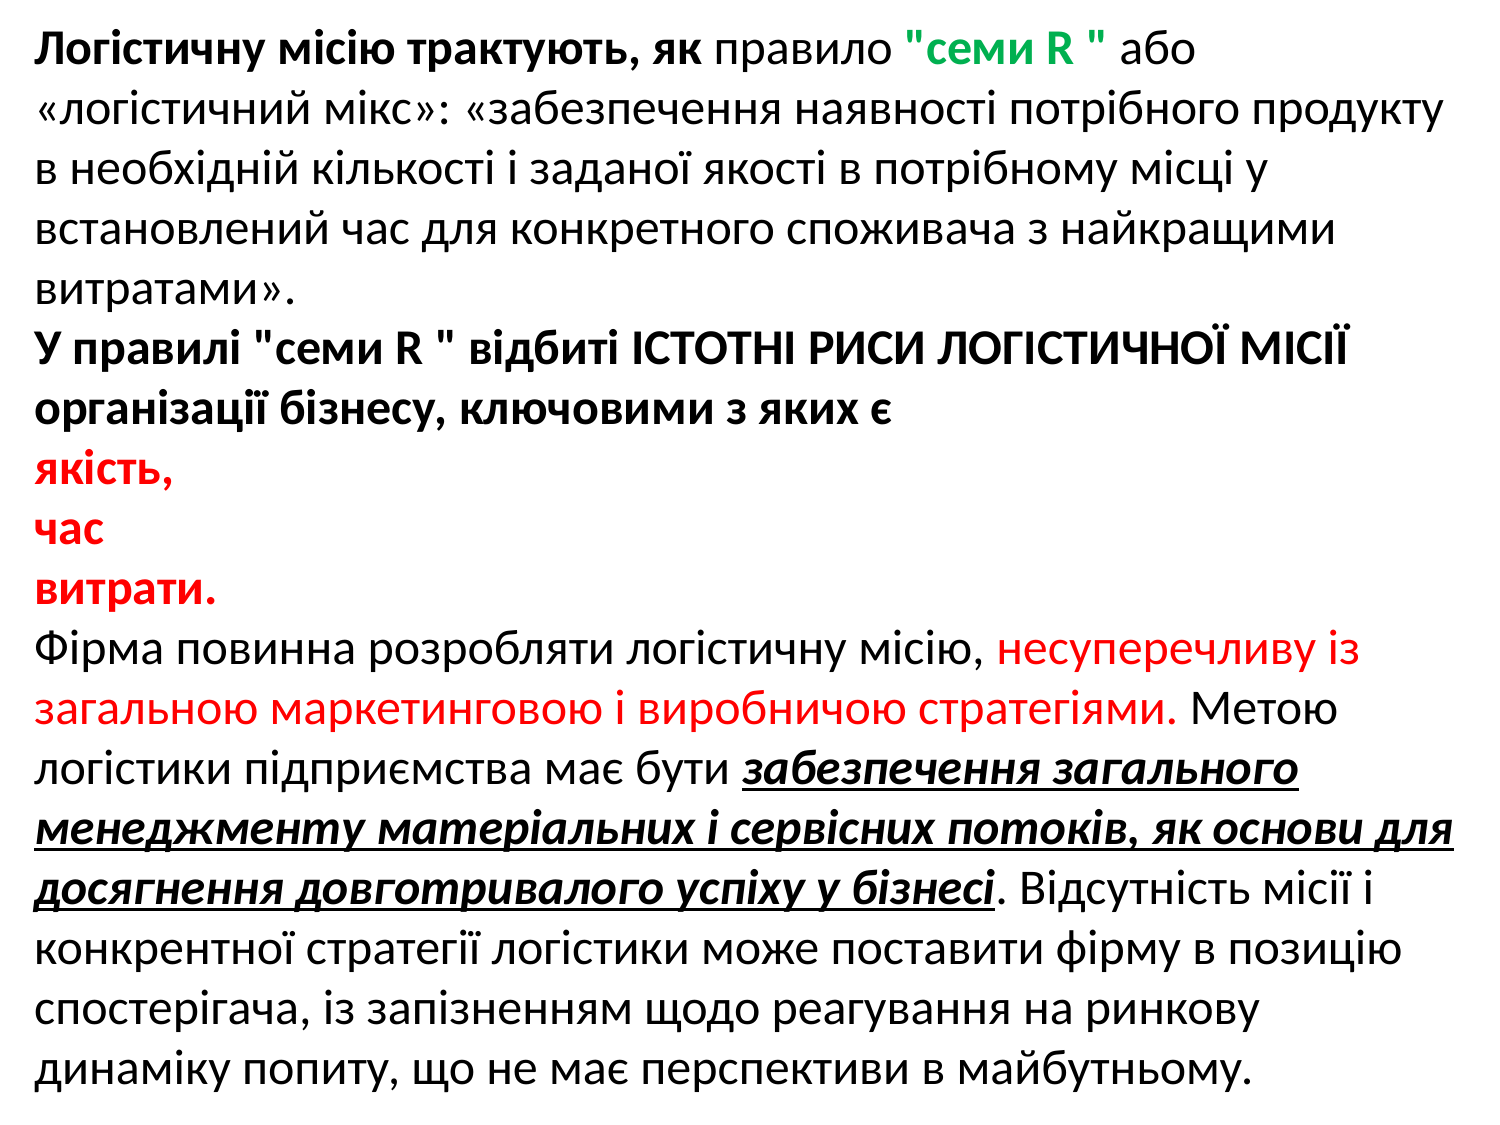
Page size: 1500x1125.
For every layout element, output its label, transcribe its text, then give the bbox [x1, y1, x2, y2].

text_box Логістичну місію трактують, як правило "семи R " або «логістичний мікс»: «забезпечення наявності потрібного продукту в необхідній кількості і заданої якості в потрібному місці у встановлений час для конкретного споживача з найкращими витратами». У правилі "семи R " відбиті ІСТОТНІ РИСИ ЛОГІСТИЧНОЇ МІСІЇ організації бізнесу, ключовими з яких є якість, час витрати. Фірма повинна розробляти логістичну місію, несуперечливу із загальною маркетинговою і виробничою стратегіями. Метою логістики підприємства має бути забезпечення загального менеджменту матеріальних і сервісних потоків, як основи для досягнення довготривалого успіху у бізнесі. Відсутність місії і конкрентної стратегії логістики може поставити фірму в позицію спостерігача, із запізненням щодо реагування на ринкову динаміку попиту, що не має перспективи в майбутньому. [19, 6, 1482, 1102]
